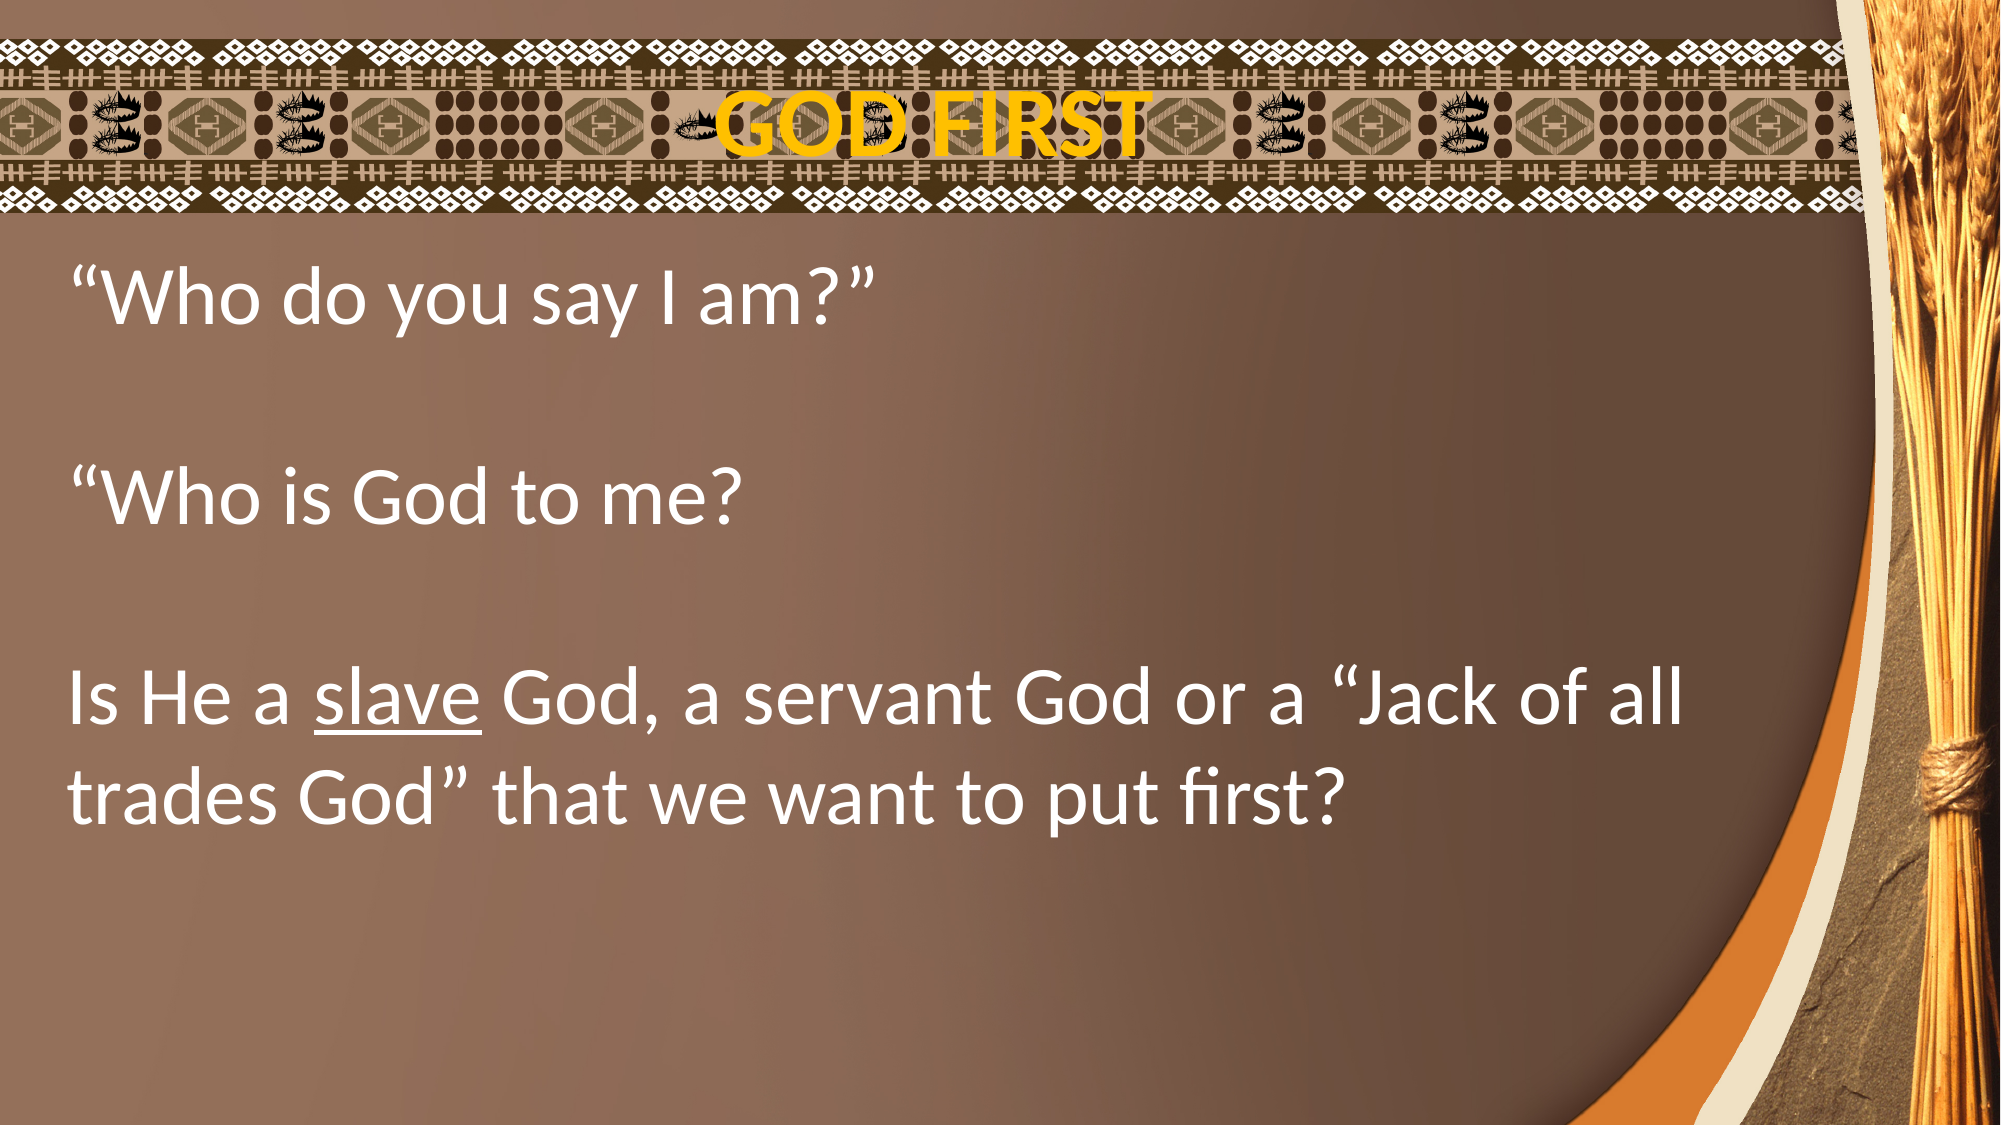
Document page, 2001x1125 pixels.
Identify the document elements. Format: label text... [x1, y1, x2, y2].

picture [0, 0, 2001, 1125]
text_box “Who do you say I am?” “Who is God to me? Is He a slave God, a servant God or a “Jack of all trades God” that we want to put first? [51, 233, 1703, 949]
text_box GOD FIRST [7, 49, 1883, 185]
